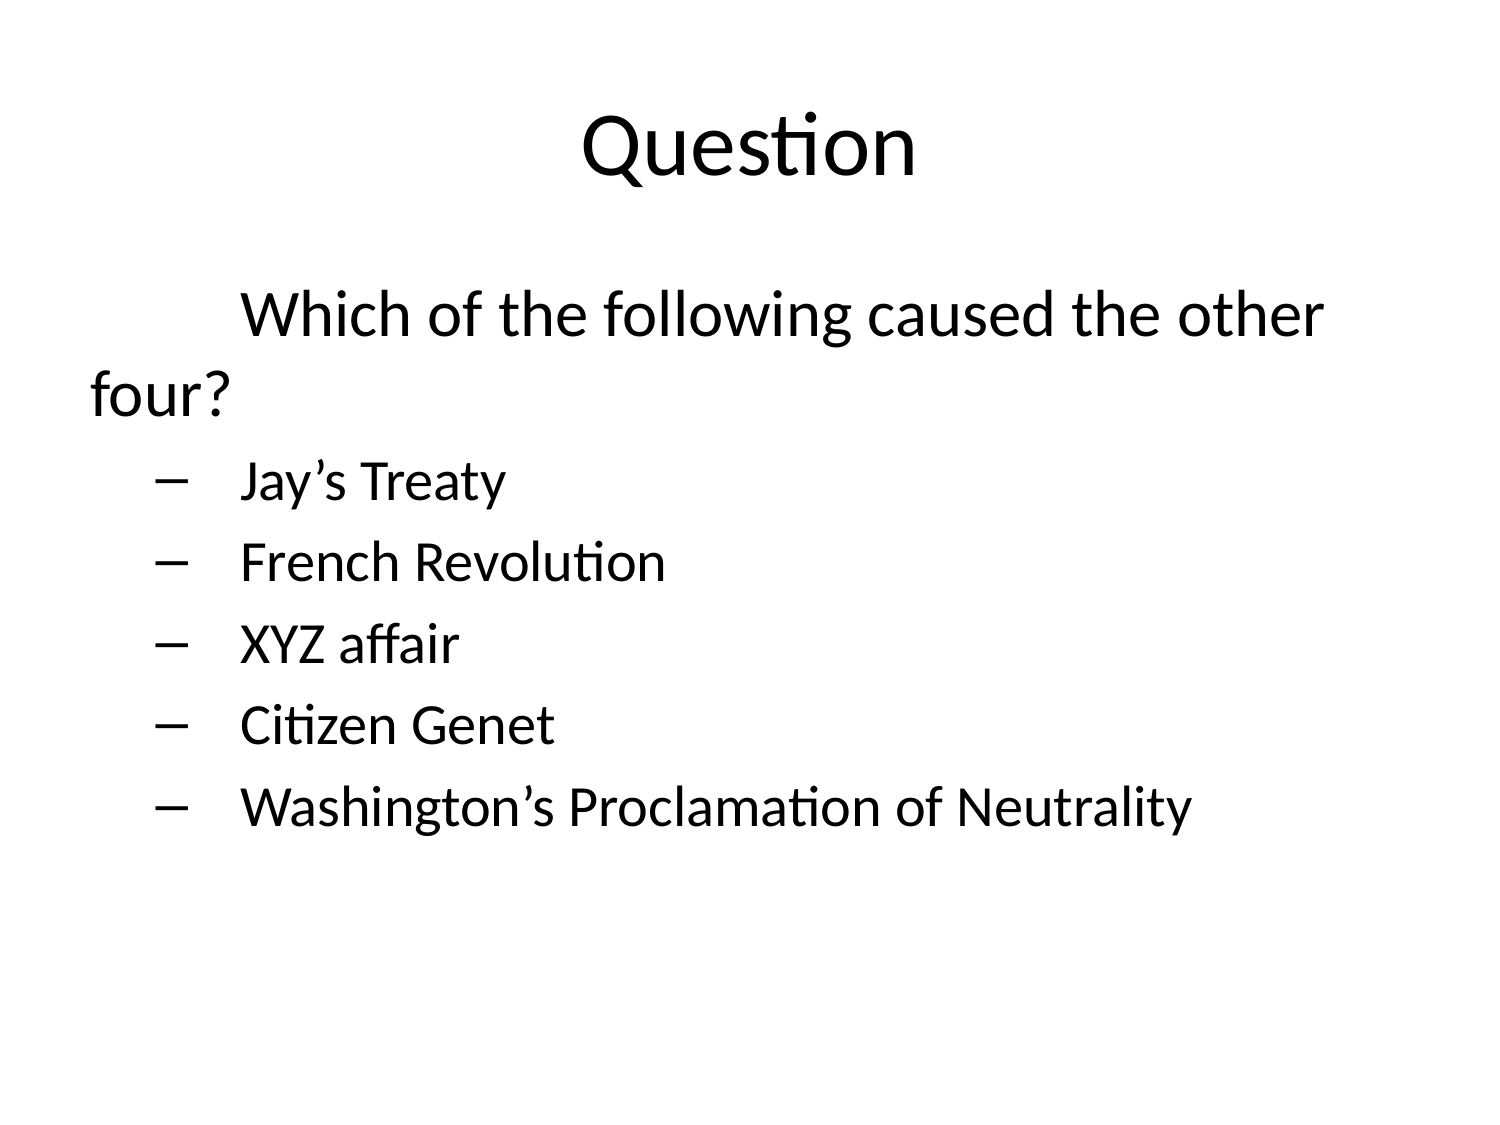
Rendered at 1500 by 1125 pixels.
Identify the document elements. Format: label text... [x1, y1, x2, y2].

title Question [75, 45, 1425, 233]
list Which of the following caused the other four? Jay’s Treaty French Revolution XYZ affair Citizen Genet Washington’s Proclamation of Neutrality [75, 262, 1425, 1005]
